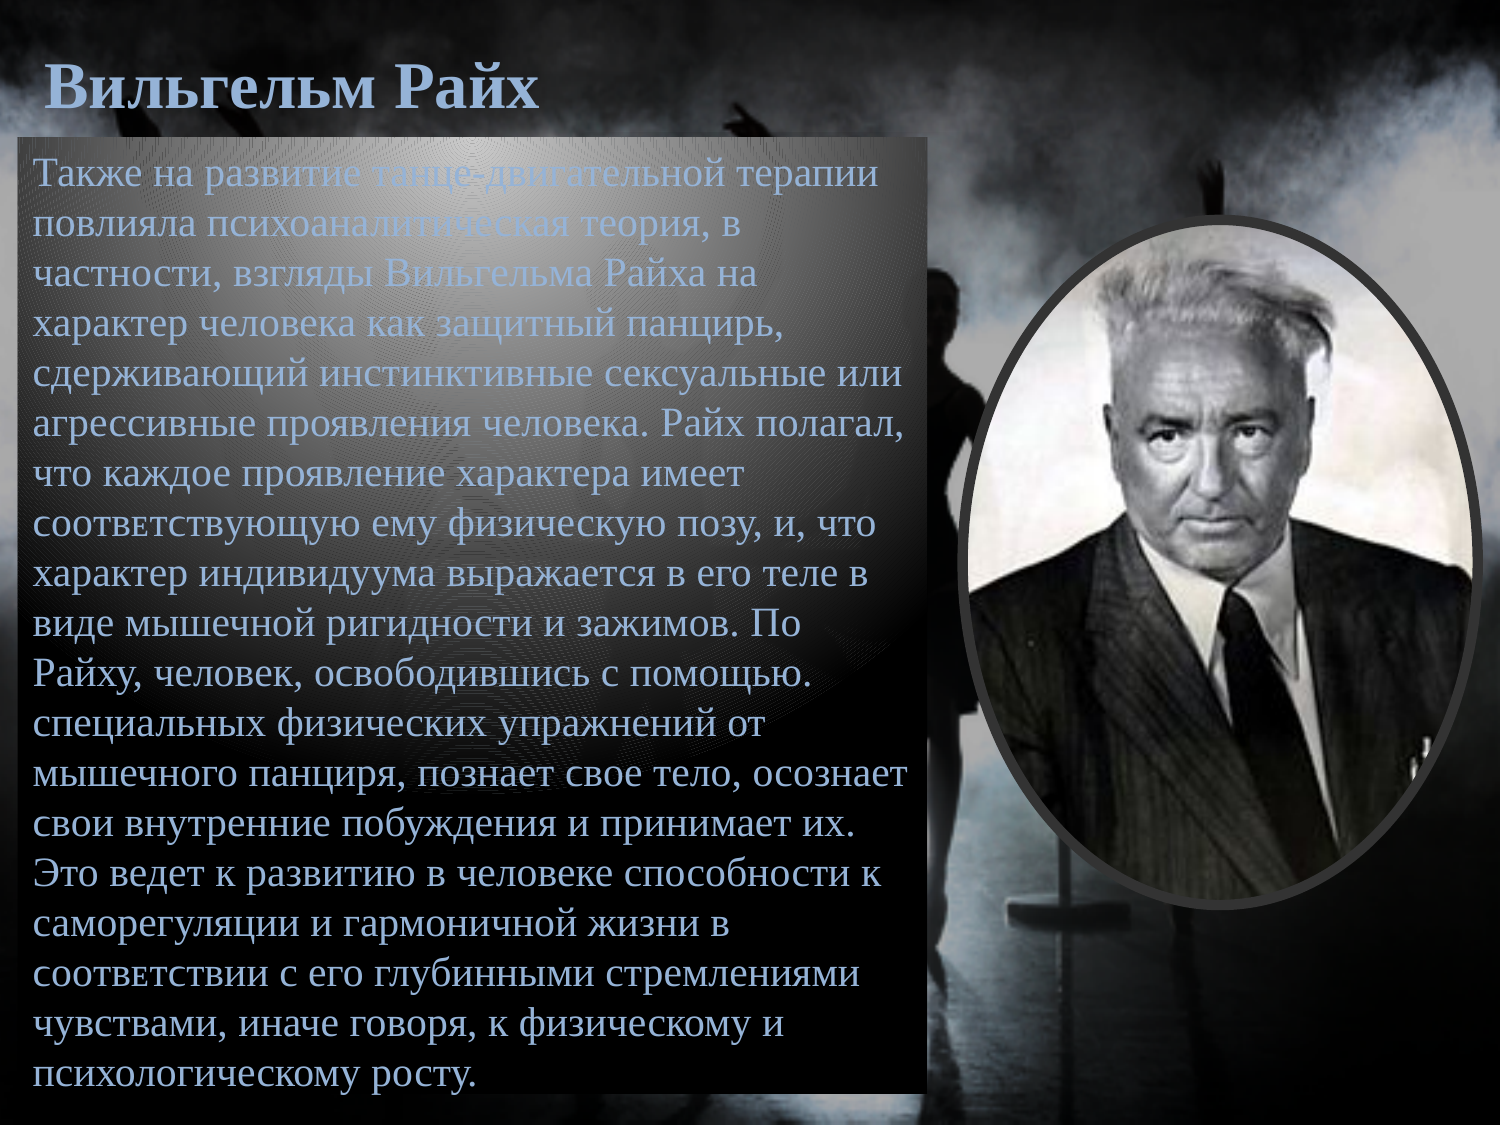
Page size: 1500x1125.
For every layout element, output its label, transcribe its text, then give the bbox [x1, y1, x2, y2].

title Вильгельм Райх [29, 30, 599, 130]
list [962, 219, 1478, 906]
list Также на развитие танце-двигательной терапии повлияла психоаналитическая теория, в частности, взгляды Вильгельма Райха на характер человека как защитный панцирь, сдерживающий инстинктивные сексуальные или агрессивные проявления человека. Райх полагал, что каждое проявление характера имеет ϲᴏᴏᴛʙᴇᴛϲᴛʙующую ему физическую позу, и, что характер индивидуума выражается в его теле в виде мышечной ригидности и зажимов. По Райху, человек, оϲʙᴏбодившись с помощью. специальных физических упражнений от мышечного панциря, познает ϲʙᴏе тело, осознает ϲʙᴏи внутренние побуждения и принимает их. Это ведет к развитию в человеке способности к саморегуляции и гармоничной жизни в ϲᴏᴏᴛʙᴇᴛϲᴛʙии с его глубинными стремлениями чувствами, иначе говоря, к физическому и психологическому росту. [17, 137, 928, 1094]
picture [0, 0, 1500, 1125]
